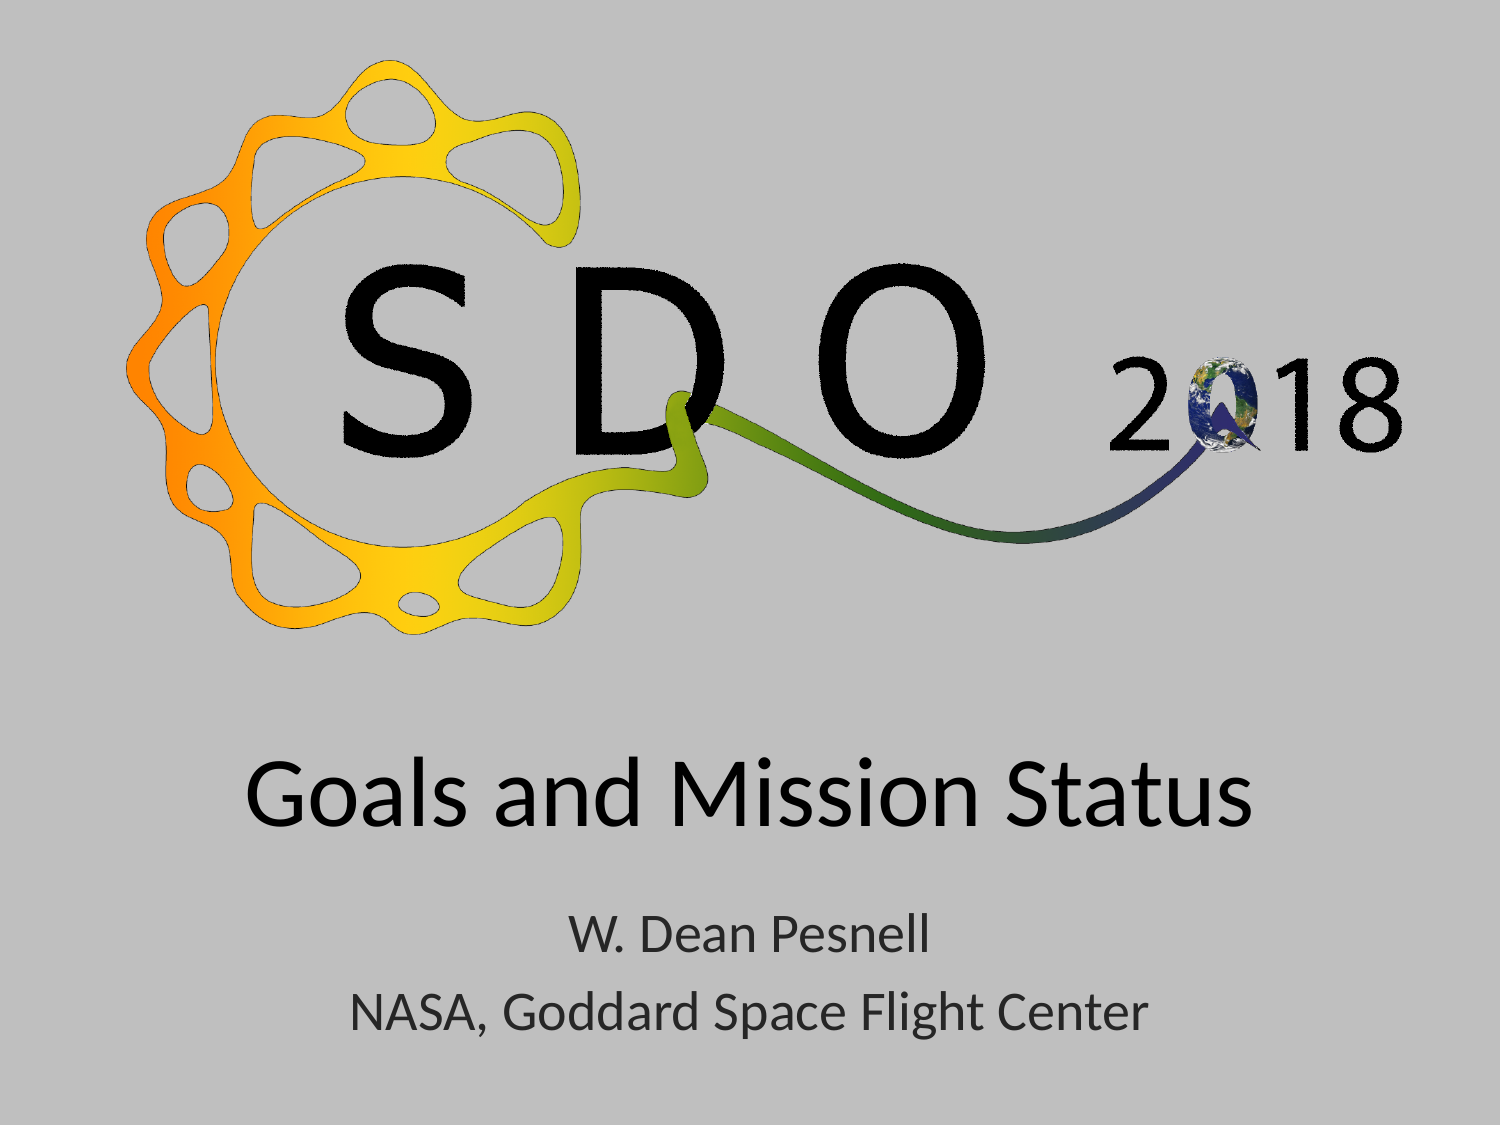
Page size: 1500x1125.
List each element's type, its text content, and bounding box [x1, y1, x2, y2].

picture [77, 33, 1453, 649]
subtitle W. Dean Pesnell NASA, Goddard Space Flight Center [225, 888, 1275, 1051]
title Goals and Mission Status [56, 685, 1444, 889]
